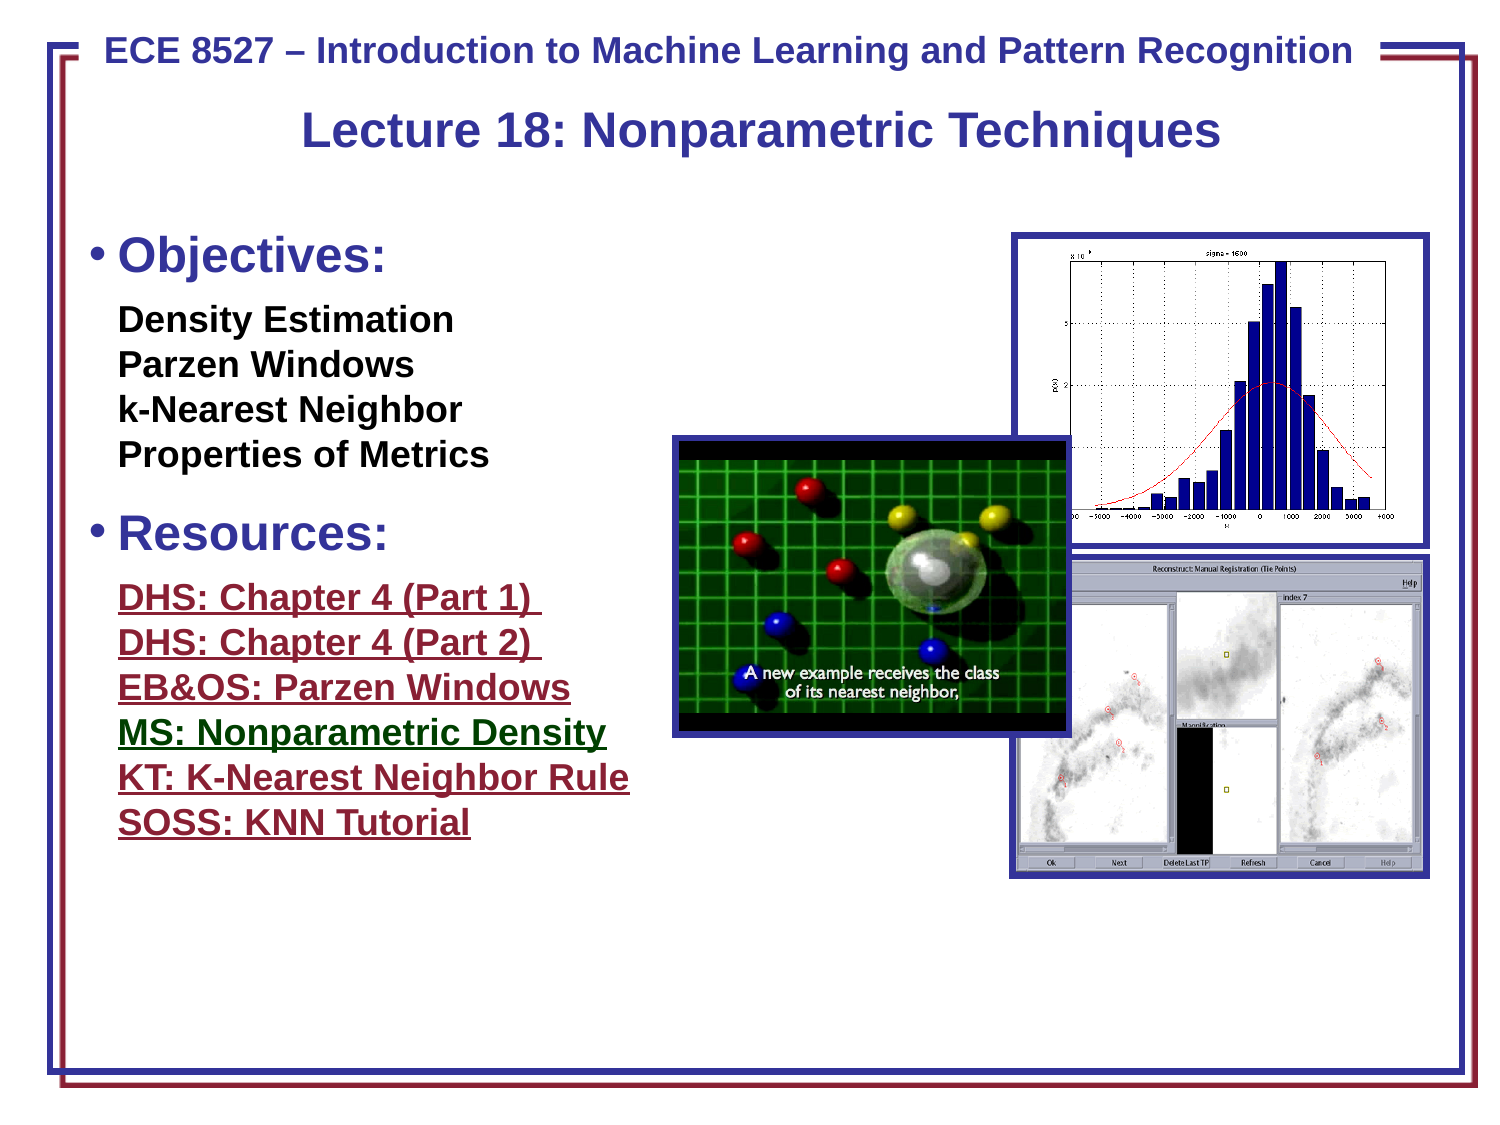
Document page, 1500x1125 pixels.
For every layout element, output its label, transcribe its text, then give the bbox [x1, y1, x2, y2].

text_box Objectives: Density Estimation Parzen Windows k-Nearest Neighbor Properties of Metrics Resources: DHS: Chapter 4 (Part 1) DHS: Chapter 4 (Part 2) EB&OS: Parzen Windows MS: Nonparametric Density KT: K-Nearest Neighbor Rule SOSS: KNN Tutorial [88, 222, 864, 969]
text_box Lecture 18: Nonparametric Techniques [67, 90, 1457, 166]
picture [678, 238, 1424, 873]
